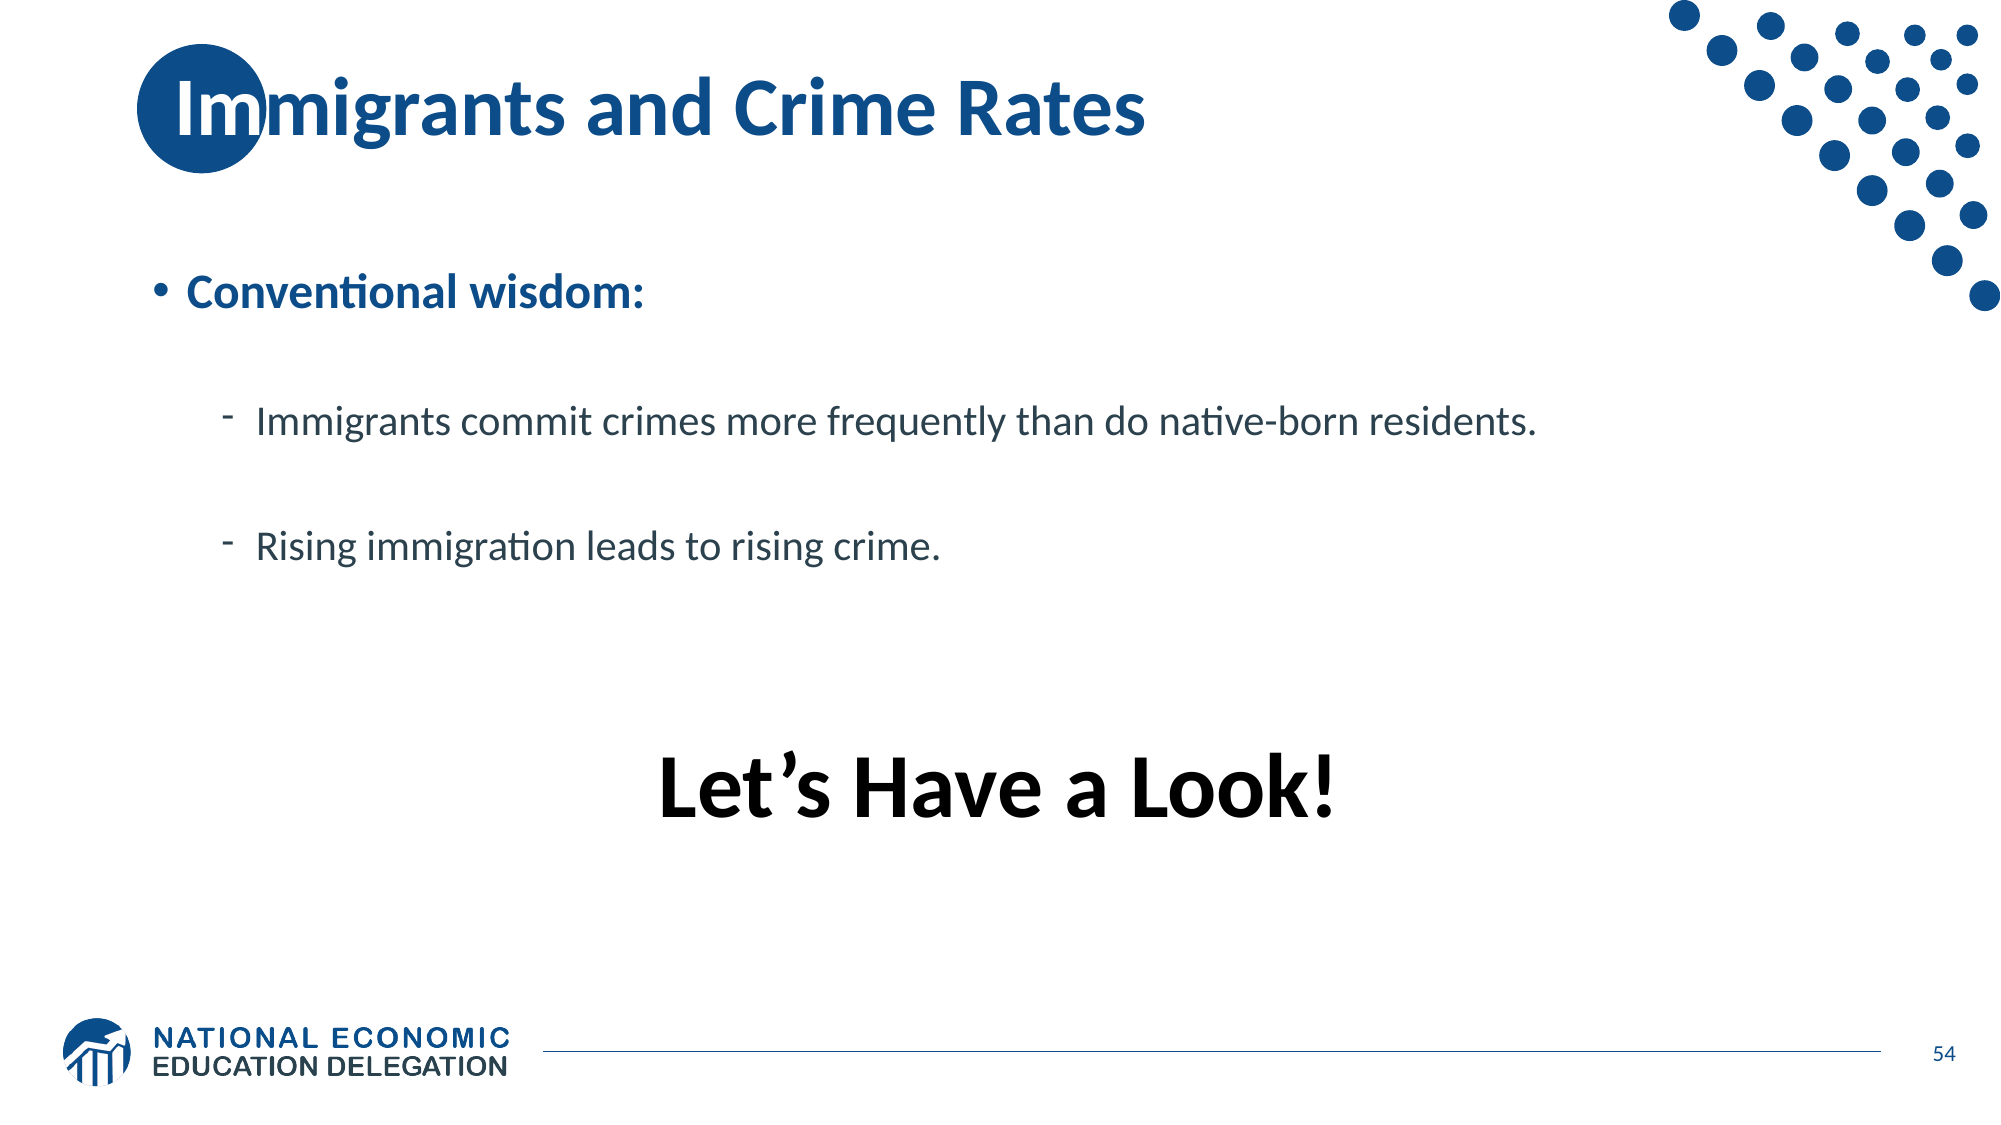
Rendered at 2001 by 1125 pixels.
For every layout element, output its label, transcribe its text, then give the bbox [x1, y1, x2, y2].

text_box Let’s Have a Look! [644, 718, 1356, 844]
list Conventional wisdom: Immigrants commit crimes more frequently than do native-born residents. Rising immigration leads to rising crime. What do the data say? Rates of incarceration are lower for foreign-born than U.S.-born. Neighborhoods with more immigrants have lower crime rates. [137, 257, 1863, 972]
title Immigrants and Crime Rates [159, 0, 1885, 218]
picture [55, 1013, 520, 1091]
text_box [98, 592, 1585, 972]
slide_number 54 [1521, 1022, 1972, 1082]
